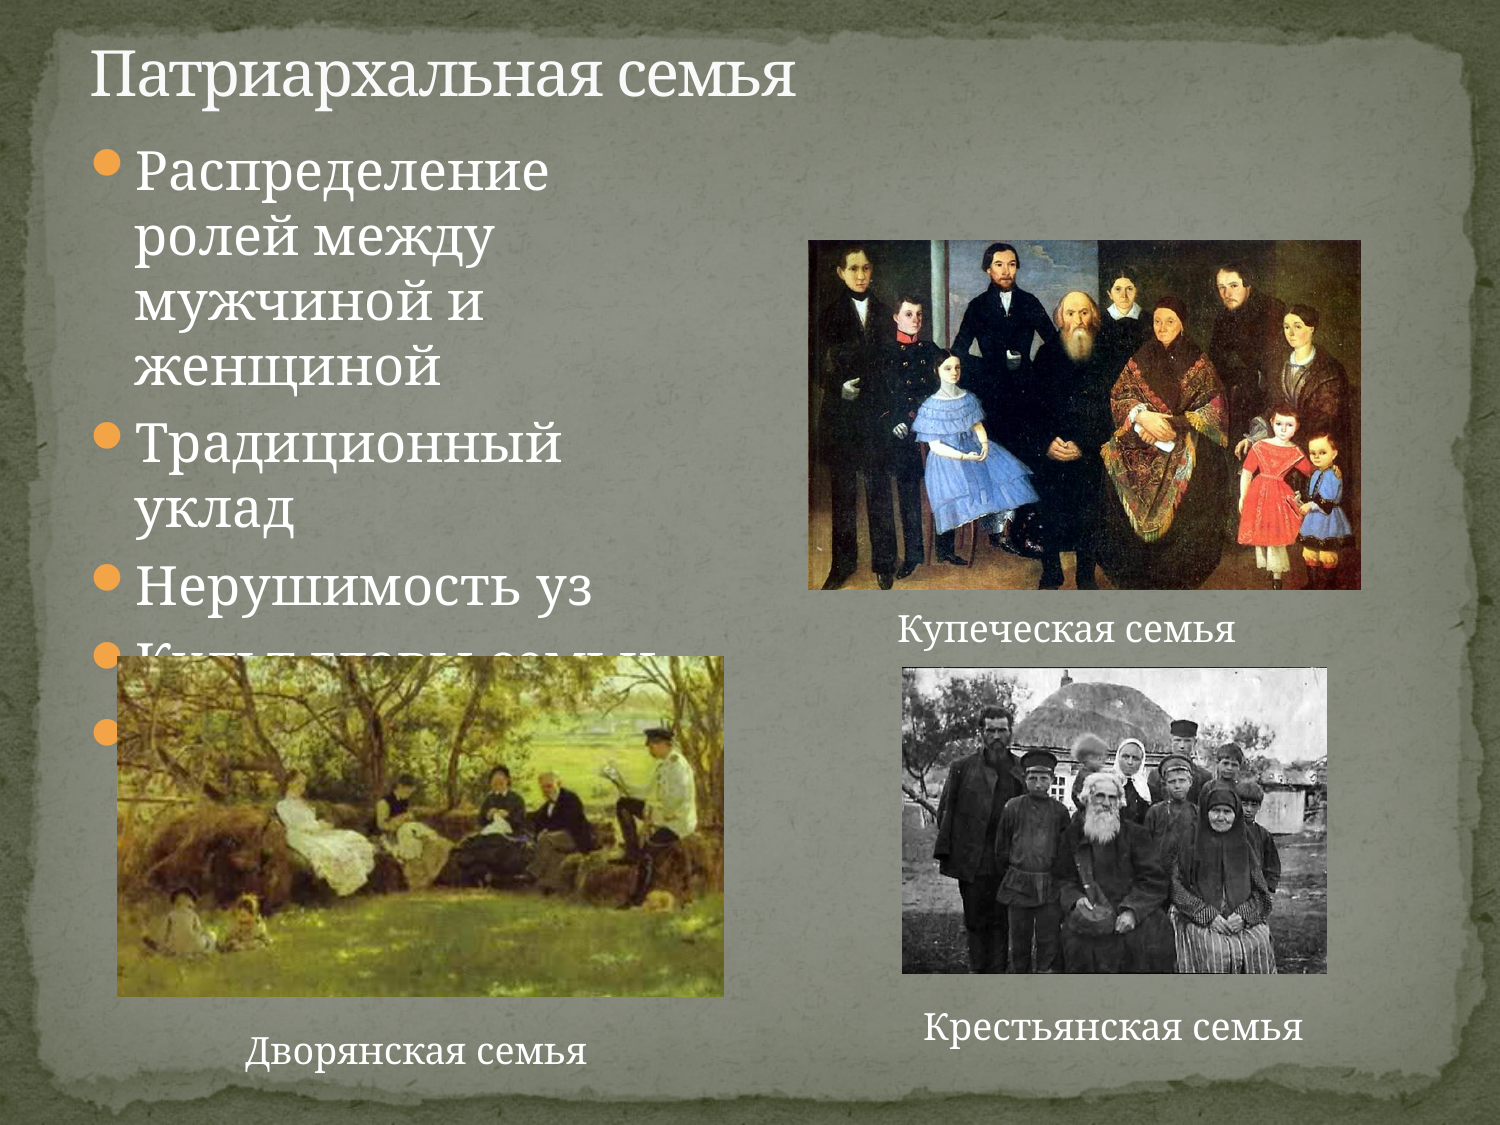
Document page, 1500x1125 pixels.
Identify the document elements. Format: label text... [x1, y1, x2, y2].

picture [902, 667, 1327, 974]
text_box Купеческая семья [773, 597, 1360, 658]
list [811, 243, 1359, 588]
list Распределение ролей между мужчиной и женщиной Традиционный уклад Нерушимость уз Культ главы семьи Строгая иерархия [75, 128, 741, 1000]
picture [117, 656, 724, 997]
text_box Крестьянская семья [890, 996, 1336, 1056]
title Патриархальная семья [74, 24, 1425, 118]
text_box Дворянская семья [210, 1019, 622, 1080]
